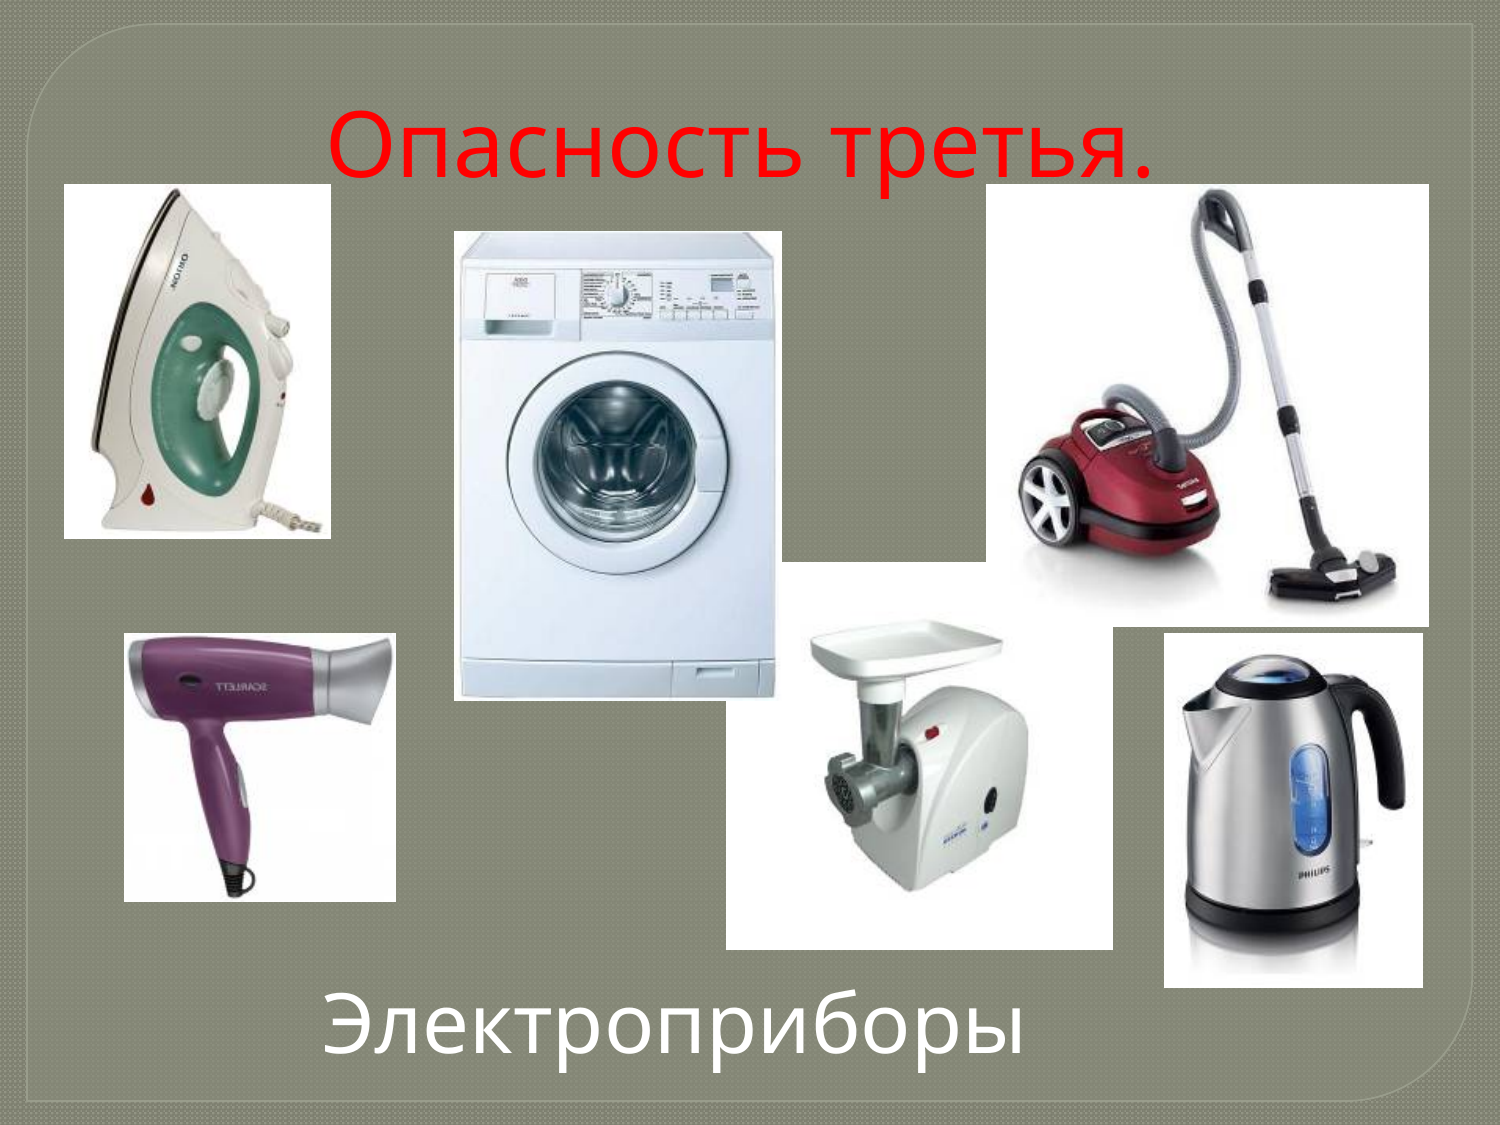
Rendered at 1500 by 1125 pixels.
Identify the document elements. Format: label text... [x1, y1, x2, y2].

text_box Опасность третья. [310, 78, 1171, 183]
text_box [64, 184, 1429, 988]
list Электроприборы [0, 962, 1350, 1098]
